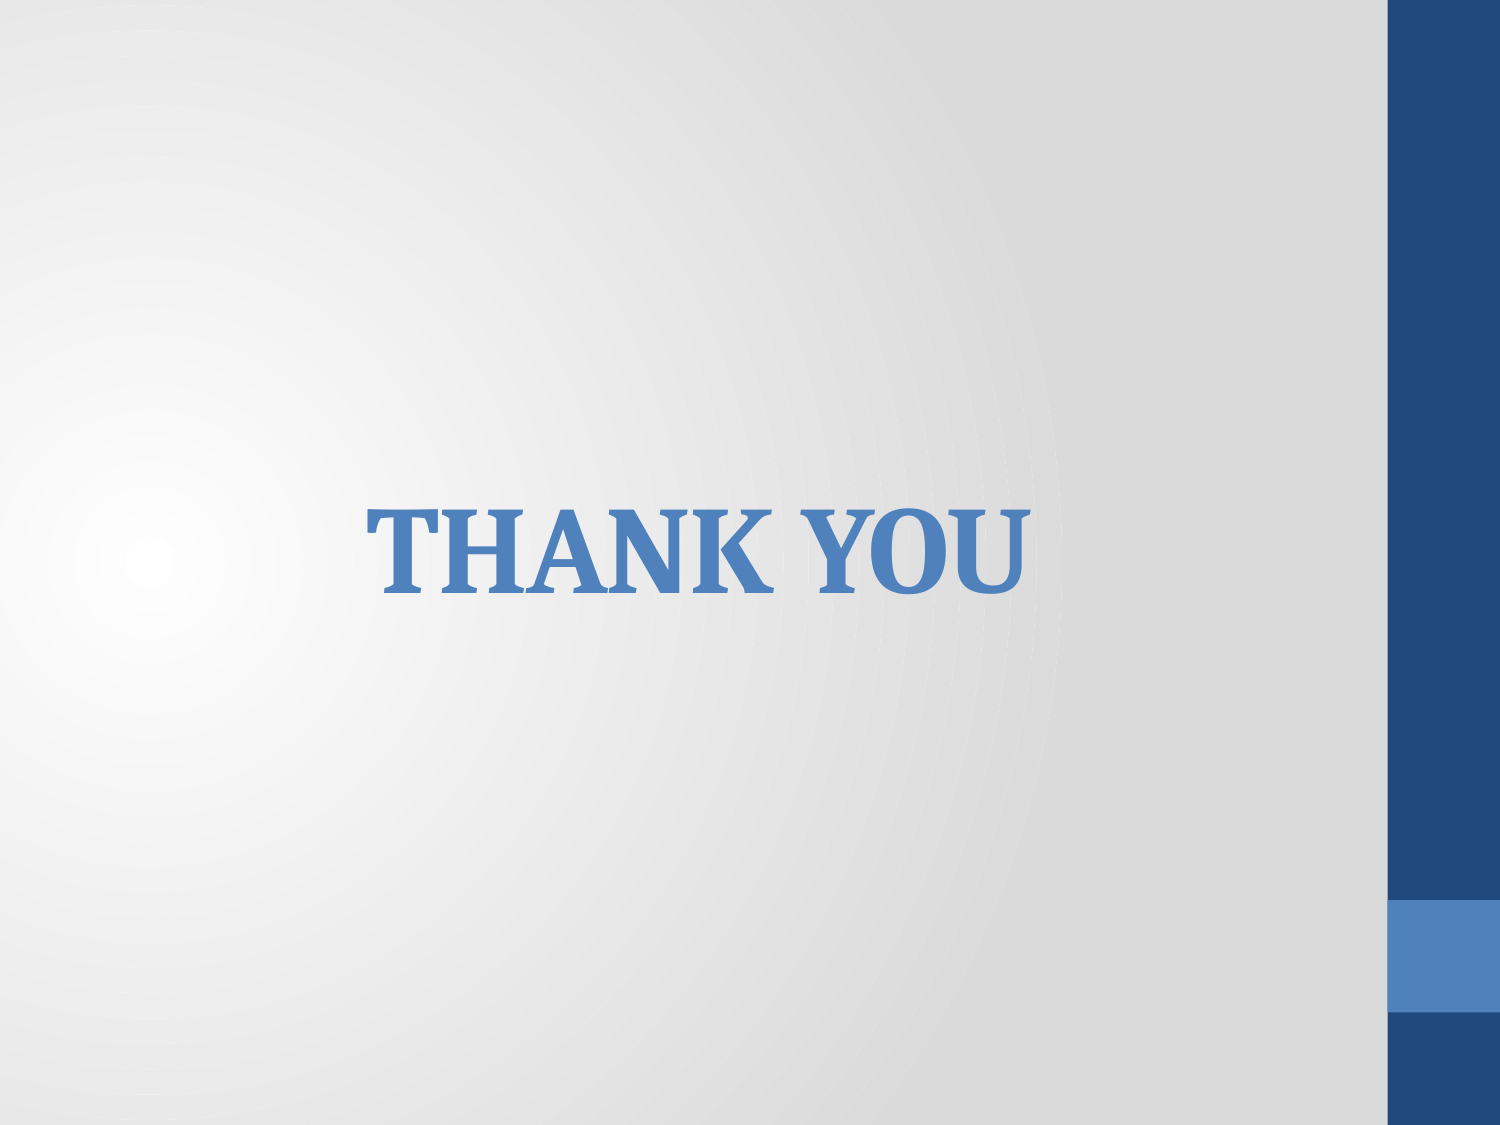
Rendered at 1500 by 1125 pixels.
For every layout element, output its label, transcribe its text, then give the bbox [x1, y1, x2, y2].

title THANK YOU [24, 450, 1375, 638]
